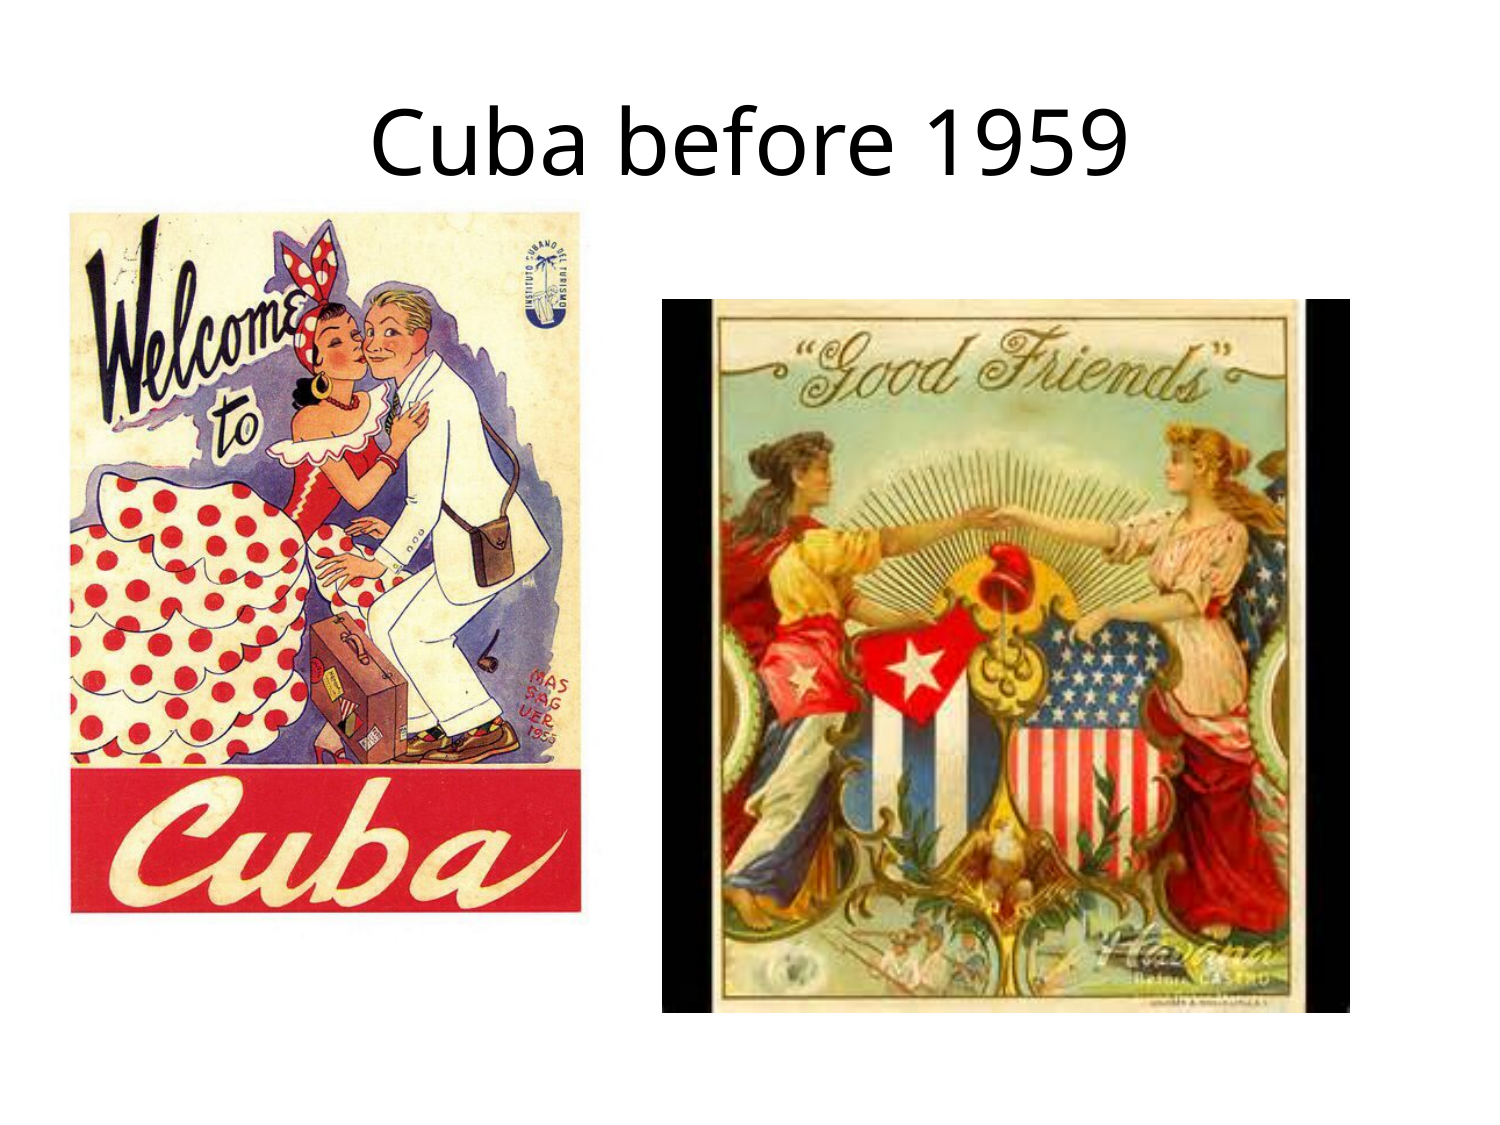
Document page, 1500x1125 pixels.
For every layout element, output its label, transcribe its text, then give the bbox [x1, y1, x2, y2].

title Cuba before 1959 [75, 45, 1425, 233]
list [49, 199, 603, 943]
picture [662, 299, 1351, 1013]
